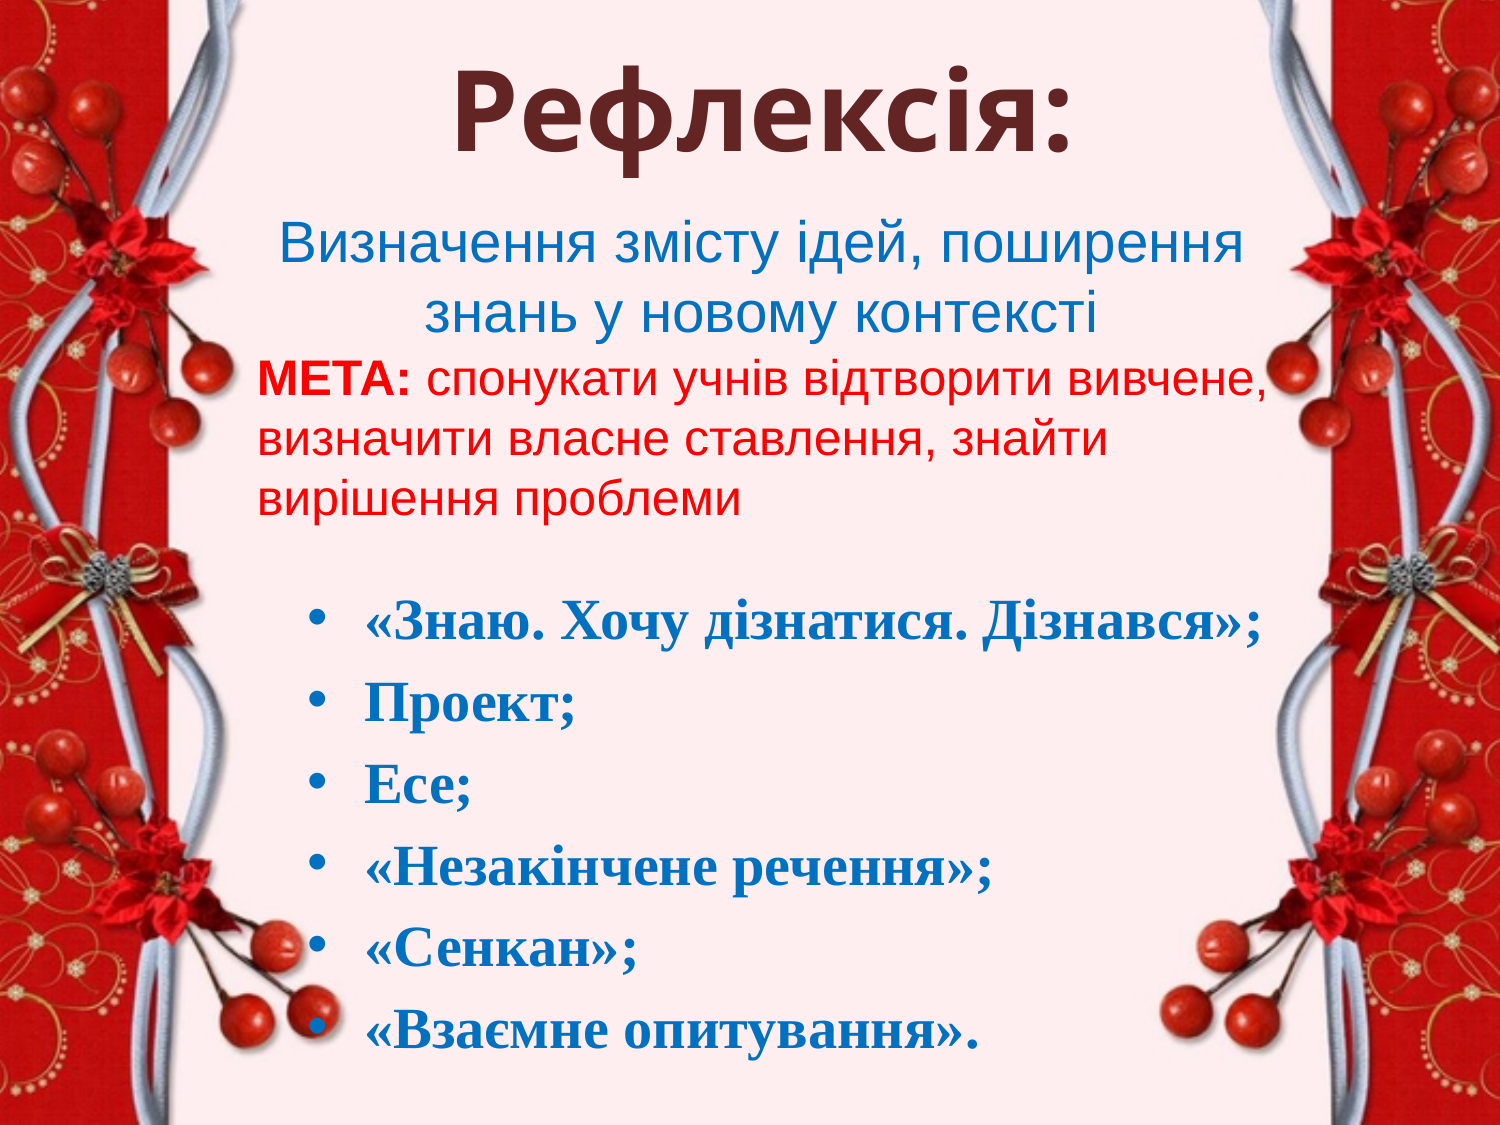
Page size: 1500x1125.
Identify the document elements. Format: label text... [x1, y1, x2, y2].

list «Знаю. Хочу дізнатися. Дізнався»; Проект; Есе; «Незакінчене речення»; «Сенкан»; «Взаємне опитування». [292, 573, 1500, 1083]
text_box Визначення змісту ідей, поширення знань у новому контексті [230, 196, 1294, 351]
picture [0, 0, 1500, 1125]
title Рефлексія: [123, 30, 1400, 182]
text_box МЕТА: спонукати учнів відтворити вивчене, визначити власне ставлення, знайти вирішення проблеми [242, 337, 1371, 593]
